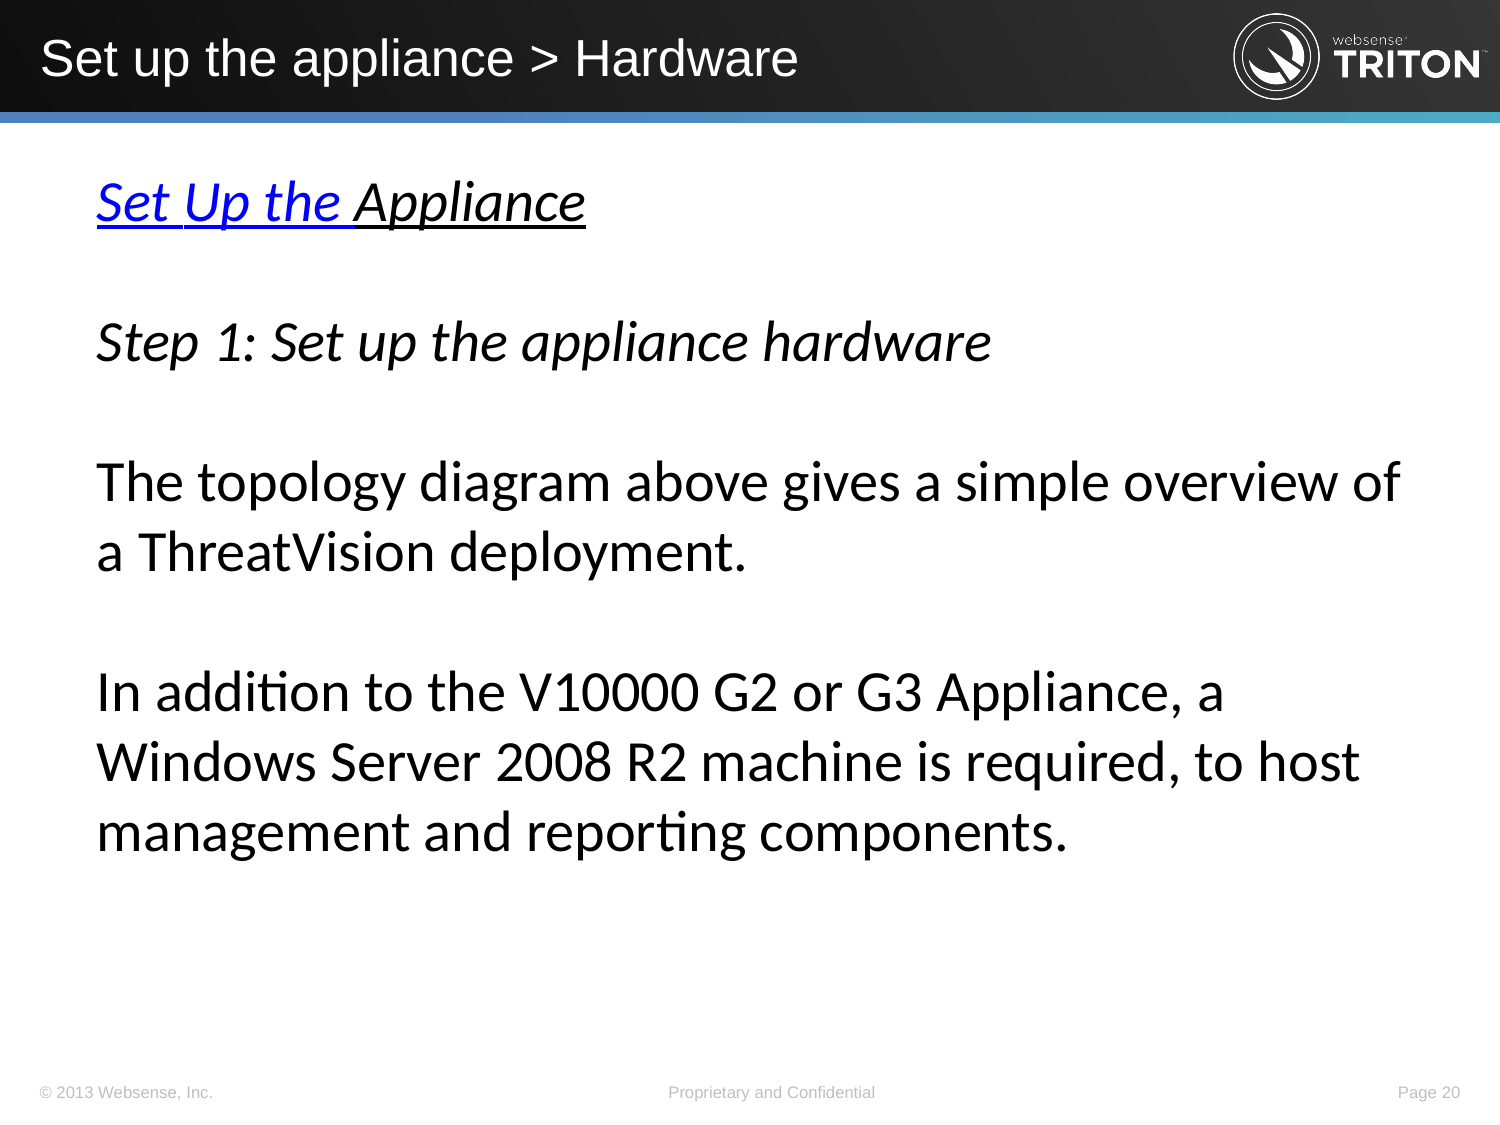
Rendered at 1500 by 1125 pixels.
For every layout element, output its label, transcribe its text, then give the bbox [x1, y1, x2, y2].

title Set up the appliance > Hardware [24, 0, 1263, 113]
text_box Set Up the Appliance Step 1: Set up the appliance hardware The topology diagram above gives a simple overview of a ThreatVision deployment. In addition to the V10000 G2 or G3 Appliance, a Windows Server 2008 R2 machine is required, to host management and reporting components. [82, 155, 1445, 941]
